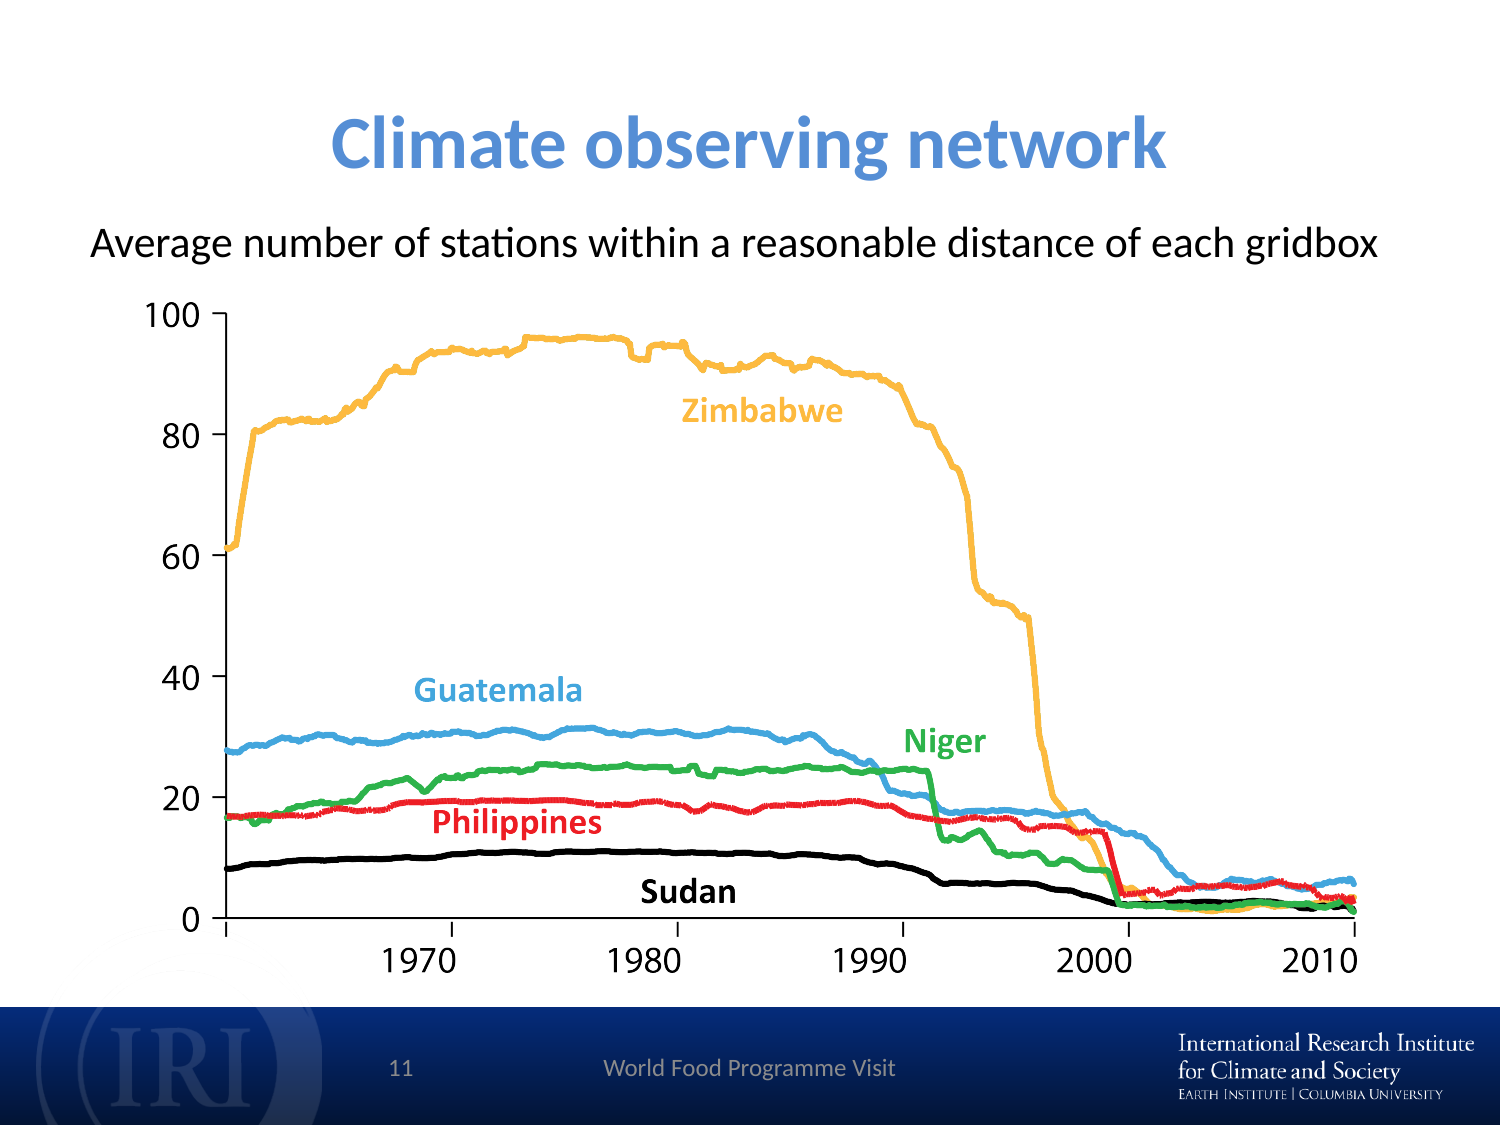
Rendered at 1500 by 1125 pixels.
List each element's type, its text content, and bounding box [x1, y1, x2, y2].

picture [1178, 1032, 1474, 1100]
picture [141, 294, 1359, 982]
title Climate observing network [75, 45, 1425, 205]
list Average number of stations within a reasonable distance of each gridbox [75, 205, 1425, 949]
